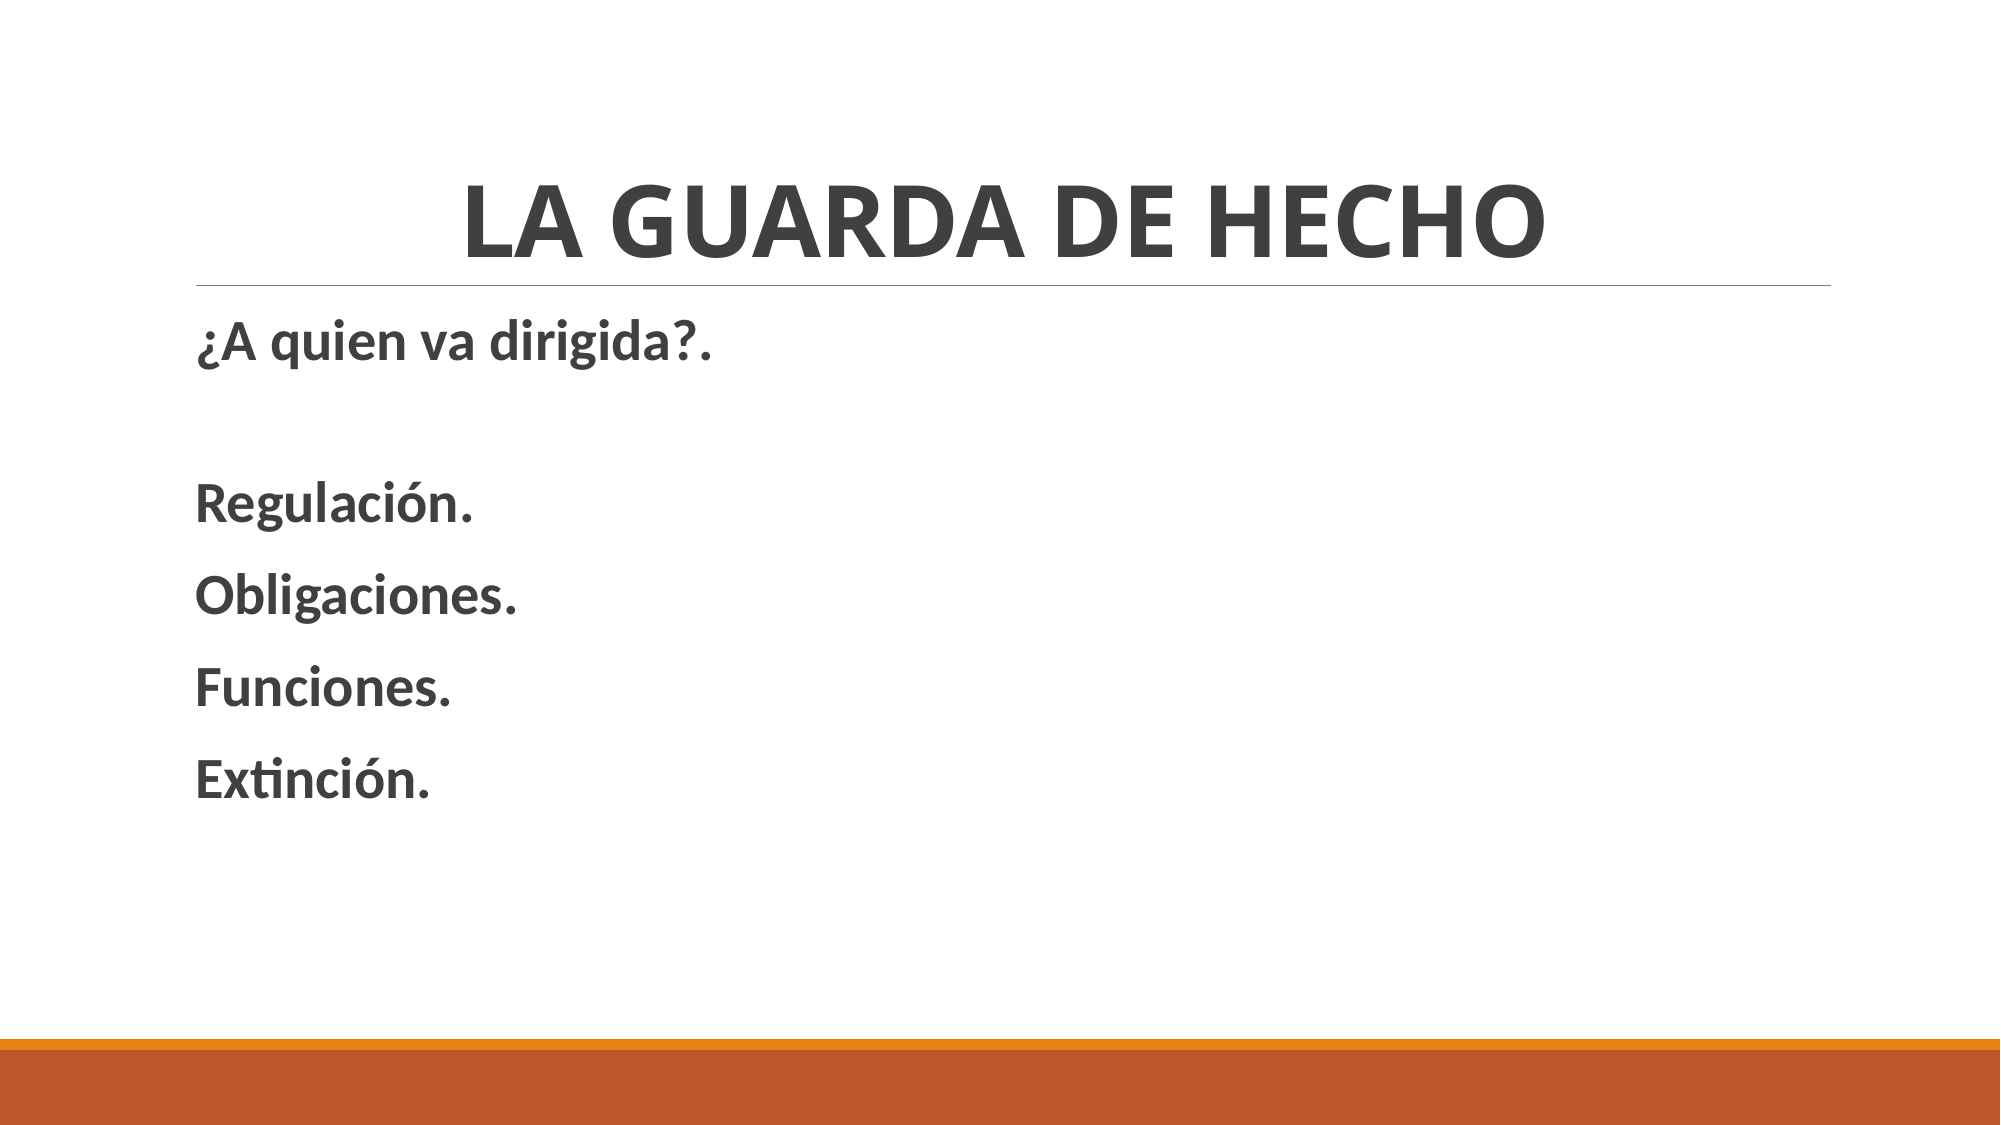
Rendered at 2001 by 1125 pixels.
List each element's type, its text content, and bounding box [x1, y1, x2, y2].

list ¿A quien va dirigida?. Regulación. Obligaciones. Funciones. Extinción. [180, 302, 1830, 963]
title LA GUARDA DE HECHO [180, 47, 1830, 285]
